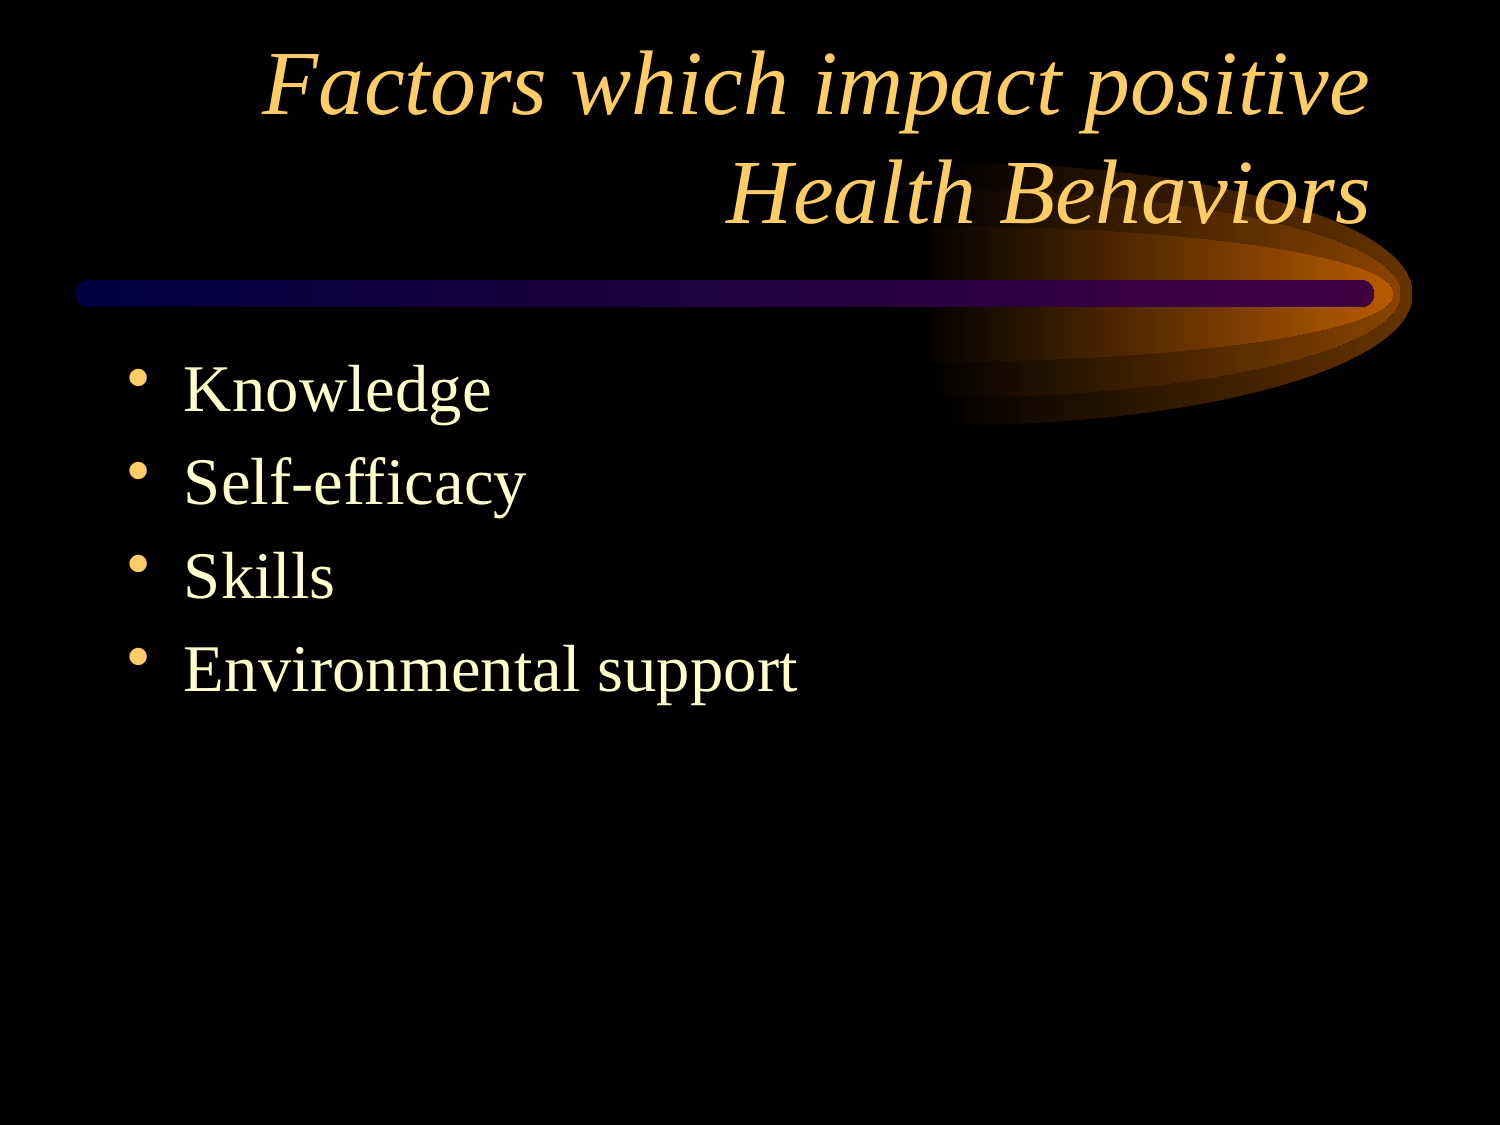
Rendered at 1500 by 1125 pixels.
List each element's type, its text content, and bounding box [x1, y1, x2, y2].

list Knowledge Self-efficacy Skills Environmental support [112, 337, 1388, 1013]
title Factors which impact positive Health Behaviors [112, 62, 1388, 251]
